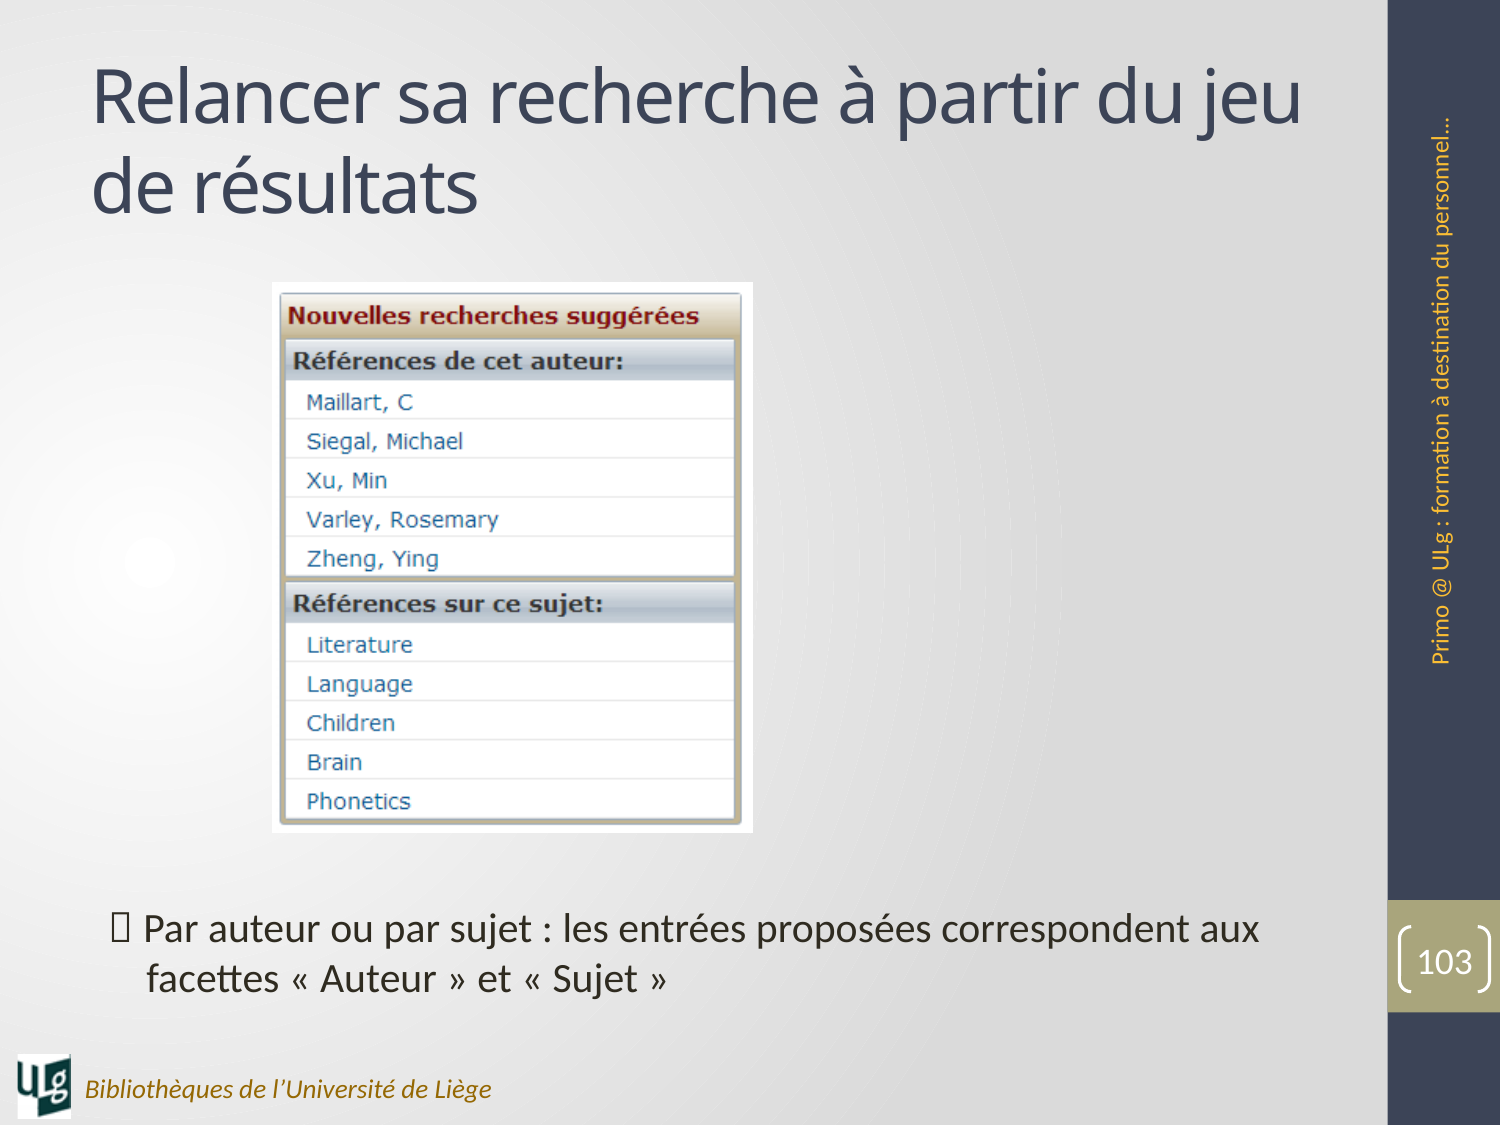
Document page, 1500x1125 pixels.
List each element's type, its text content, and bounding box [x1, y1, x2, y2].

picture [272, 281, 754, 833]
text_box  Par auteur ou par sujet : les entrées proposées correspondent aux facettes « Auteur » et « Sujet » [75, 893, 1325, 1098]
title Relancer sa recherche à partir du jeu de résultats [75, 45, 1325, 233]
picture [17, 1054, 71, 1119]
footer Primo @ ULg : formation à destination du personnel... [1408, 101, 1469, 889]
slide_number 103 [1397, 925, 1492, 994]
